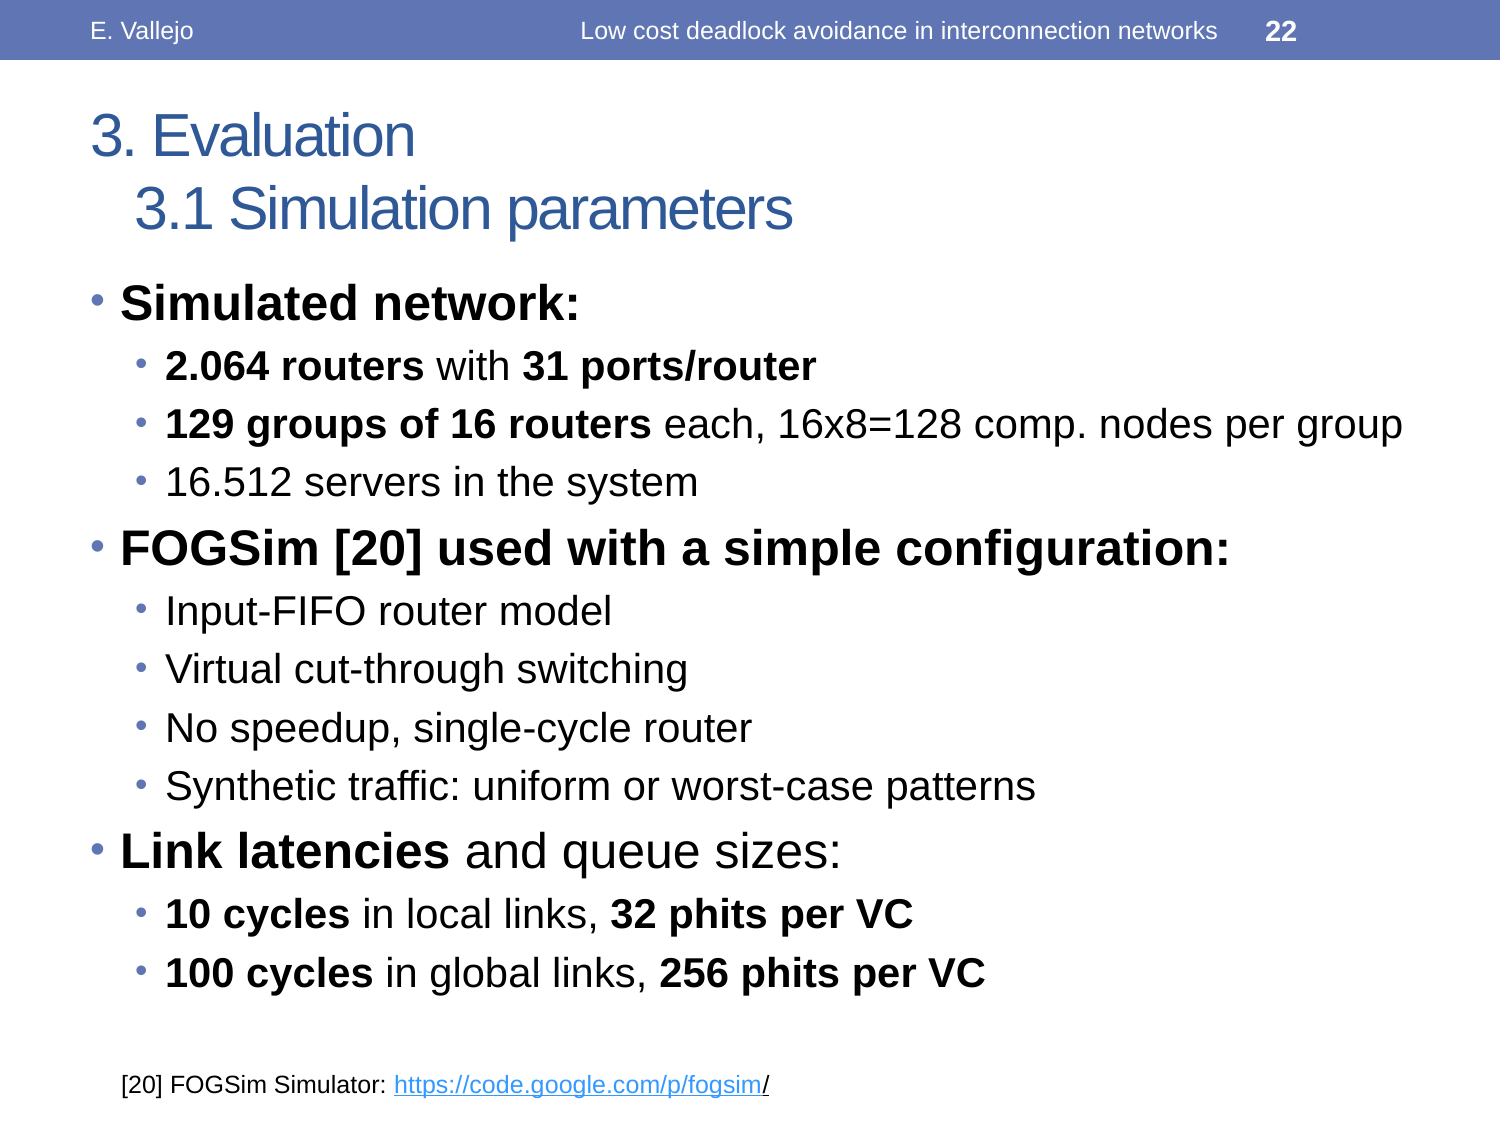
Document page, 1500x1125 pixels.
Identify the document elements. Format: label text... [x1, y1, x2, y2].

footer Low cost deadlock avoidance in interconnection networks [562, 3, 1238, 57]
list Simulated network: 2.064 routers with 31 ports/router 129 groups of 16 routers each, 16x8=128 comp. nodes per group 16.512 servers in the system FOGSim [20] used with a simple configuration: Input-FIFO router model Virtual cut-through switching No speedup, single-cycle router Synthetic traffic: uniform or worst-case patterns Link latencies and queue sizes: 10 cycles in local links, 32 phits per VC 100 cycles in global links, 256 phits per VC [75, 262, 1425, 1063]
slide_number E. Vallejo [75, 3, 550, 57]
text_box [20] FOGSim Simulator: https://code.google.com/p/fogsim/ [106, 1060, 1399, 1106]
title 3. Evaluation 3.1 Simulation parameters [75, 87, 1425, 250]
slide_number 22 [1250, 3, 1425, 57]
